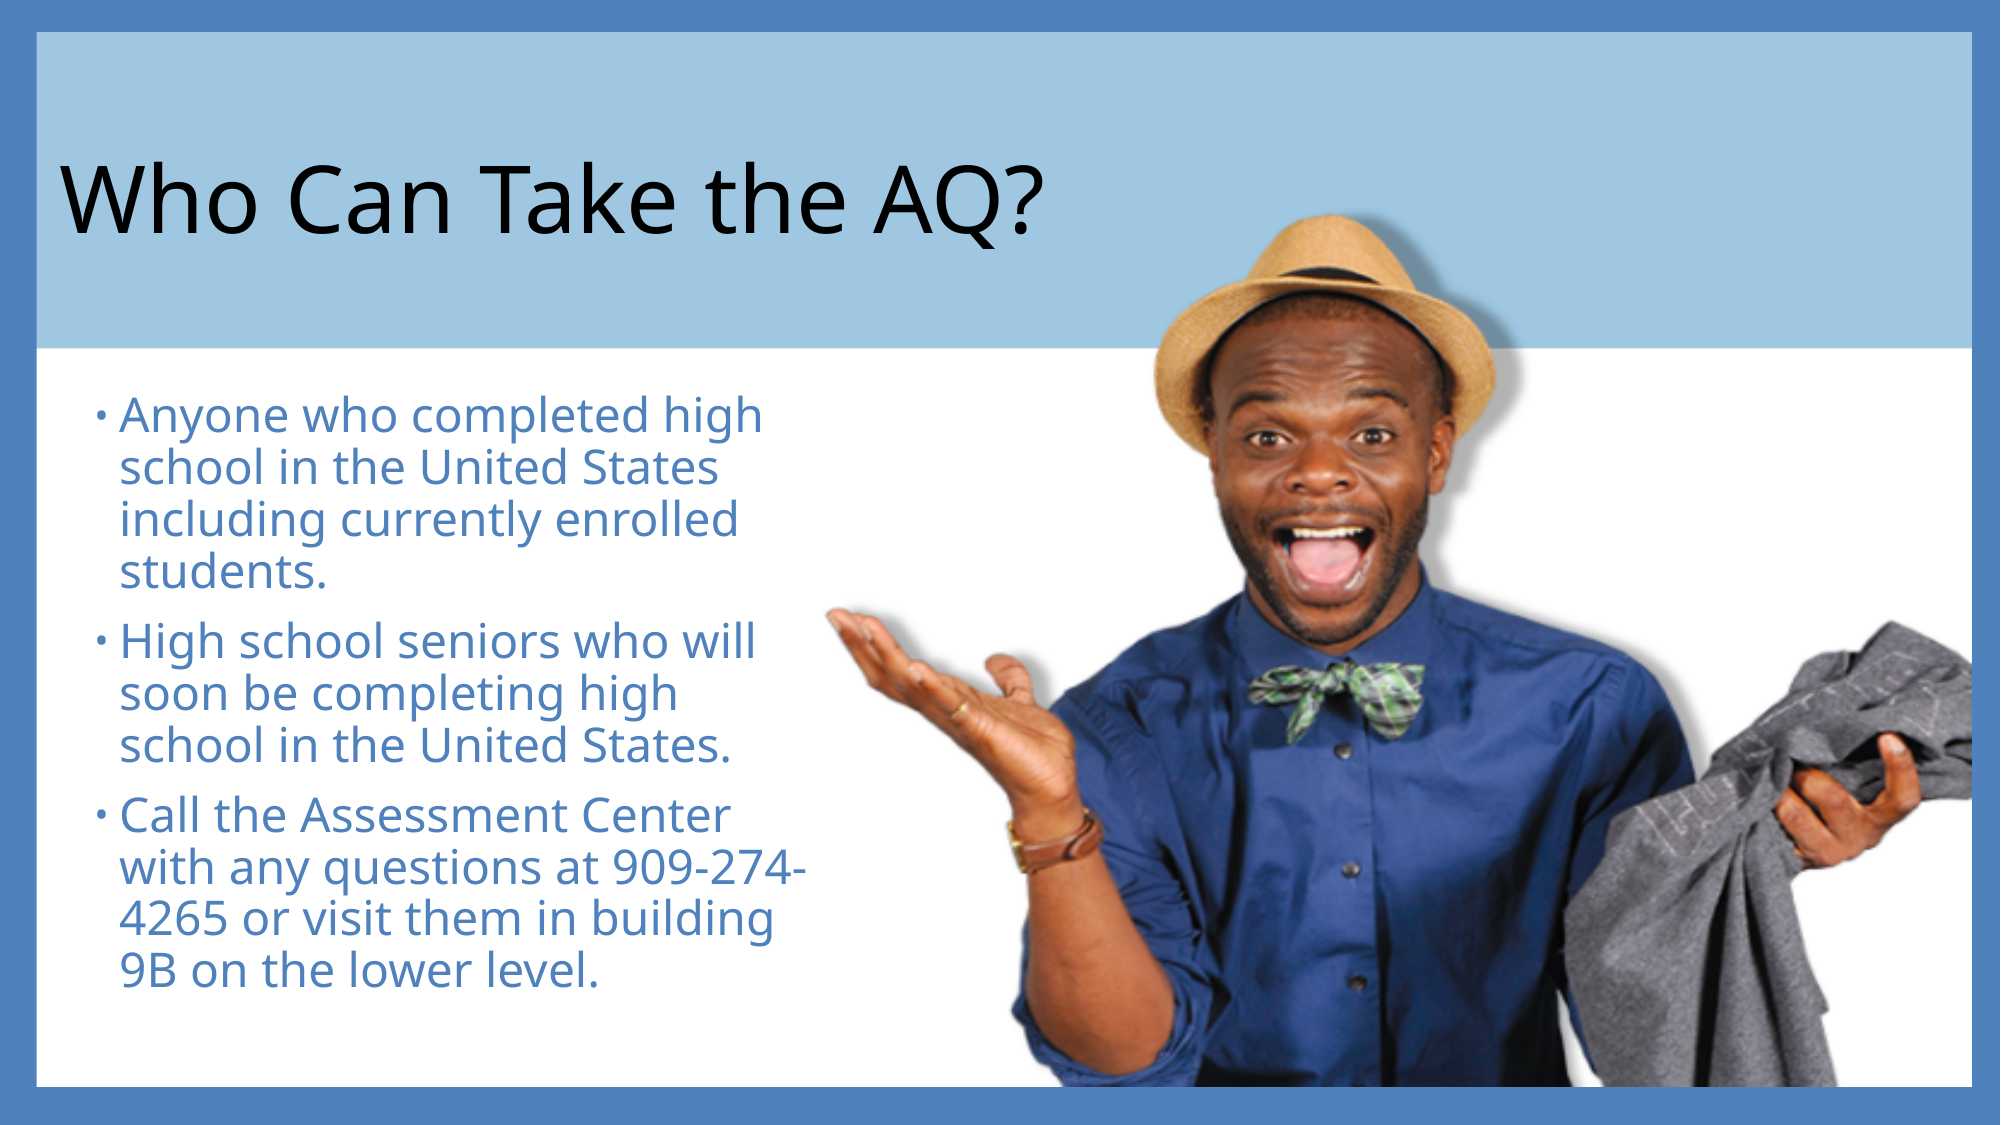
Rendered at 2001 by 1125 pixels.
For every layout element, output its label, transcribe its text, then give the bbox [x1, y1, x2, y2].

text_box Anyone who completed high school in the United States including currently enrolled students. High school seniors who will soon be completing high school in the United States. Call the Assessment Center with any questions at 909-274-4265 or visit them in building 9B on the lower level. [73, 384, 831, 1058]
list Who Can Take the AQ? [36, 32, 1972, 1087]
